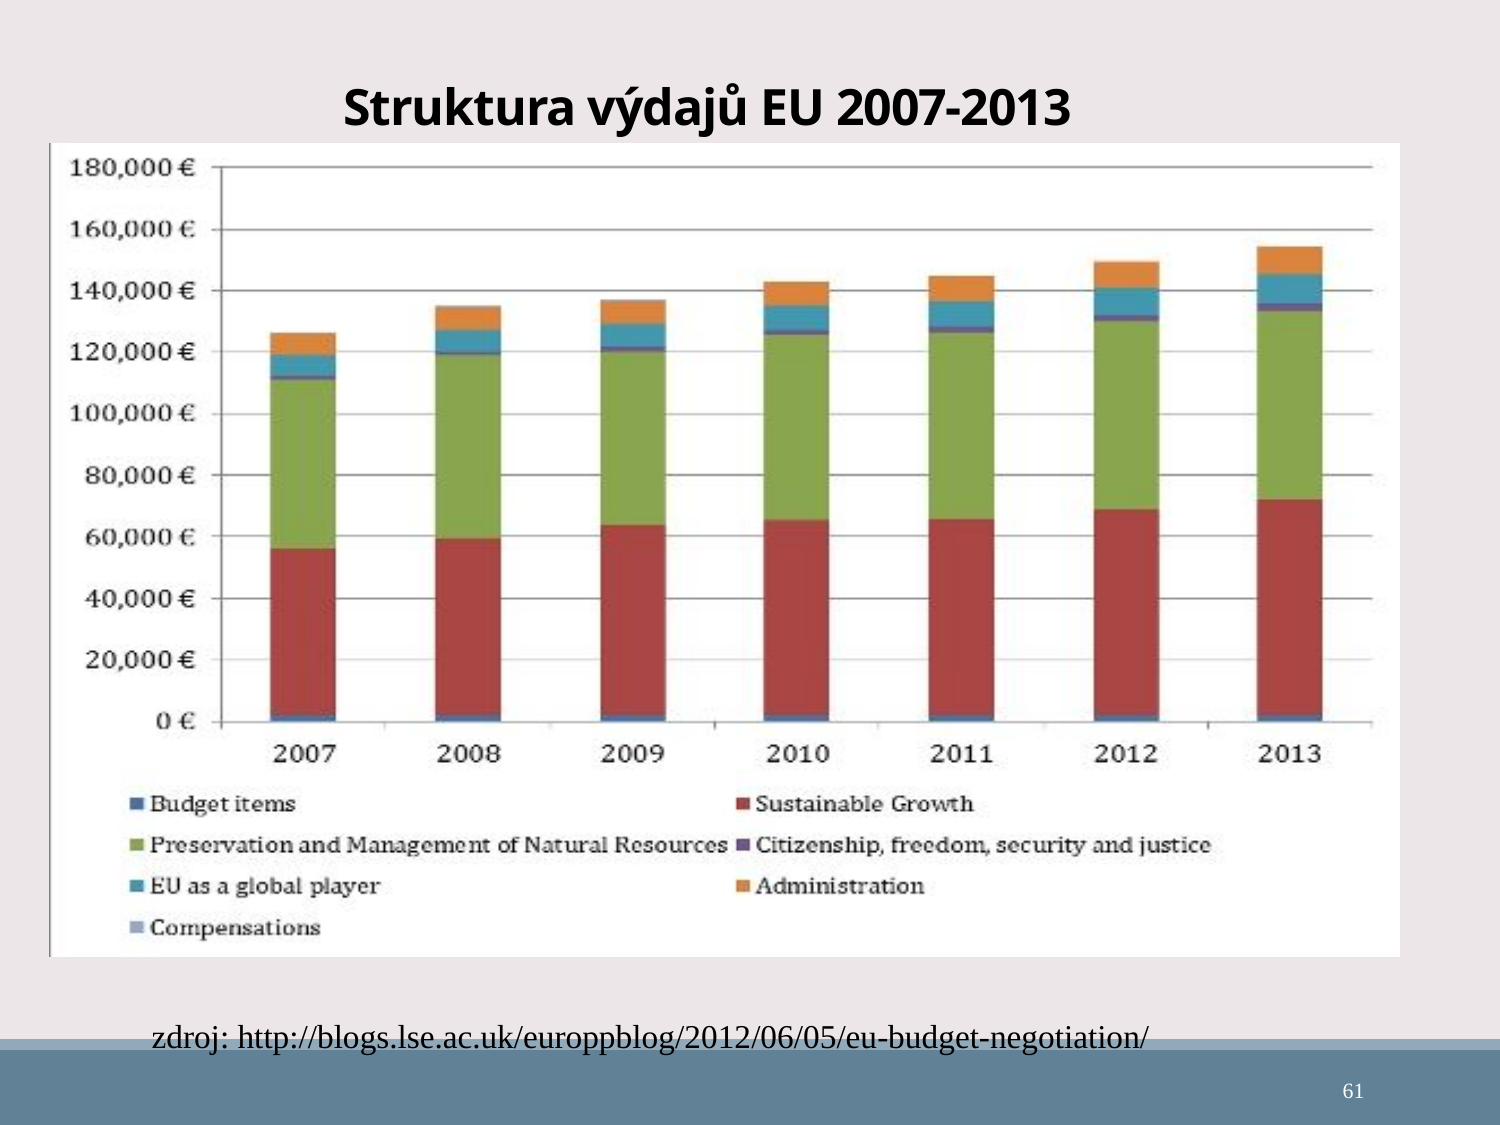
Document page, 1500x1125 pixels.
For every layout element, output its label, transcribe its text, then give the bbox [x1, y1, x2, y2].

slide_number 61 [1218, 1059, 1380, 1120]
title Struktura výdajů EU 2007-2013 [88, 42, 1326, 139]
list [48, 142, 1401, 958]
text_box zdroj: http://blogs.lse.ac.uk/europpblog/2012/06/05/eu-budget-negotiation/ [88, 1008, 1223, 1063]
